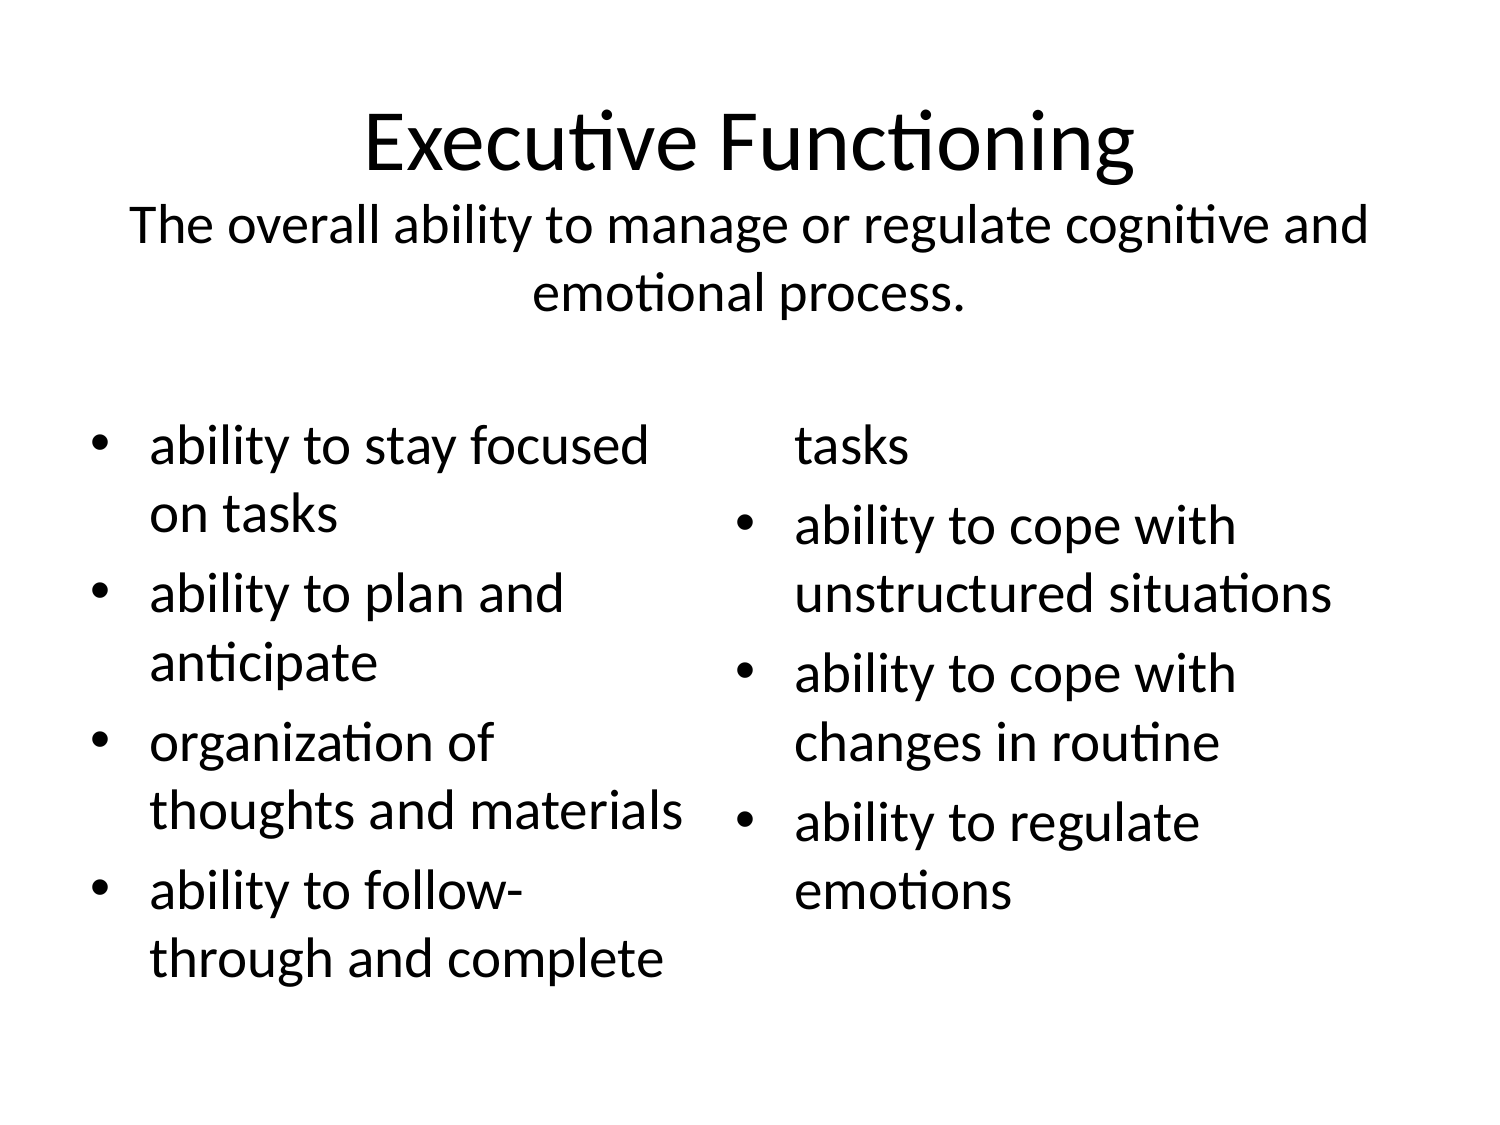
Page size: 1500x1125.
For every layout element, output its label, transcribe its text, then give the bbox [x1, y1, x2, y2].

title Executive Functioning The overall ability to manage or regulate cognitive and emotional process. [75, 62, 1425, 343]
list ability to stay focused on tasks ability to plan and anticipate organization of thoughts and materials ability to follow-through and complete tasks ability to cope with unstructured situations ability to cope with changes in routine ability to regulate emotions [75, 399, 1350, 1005]
